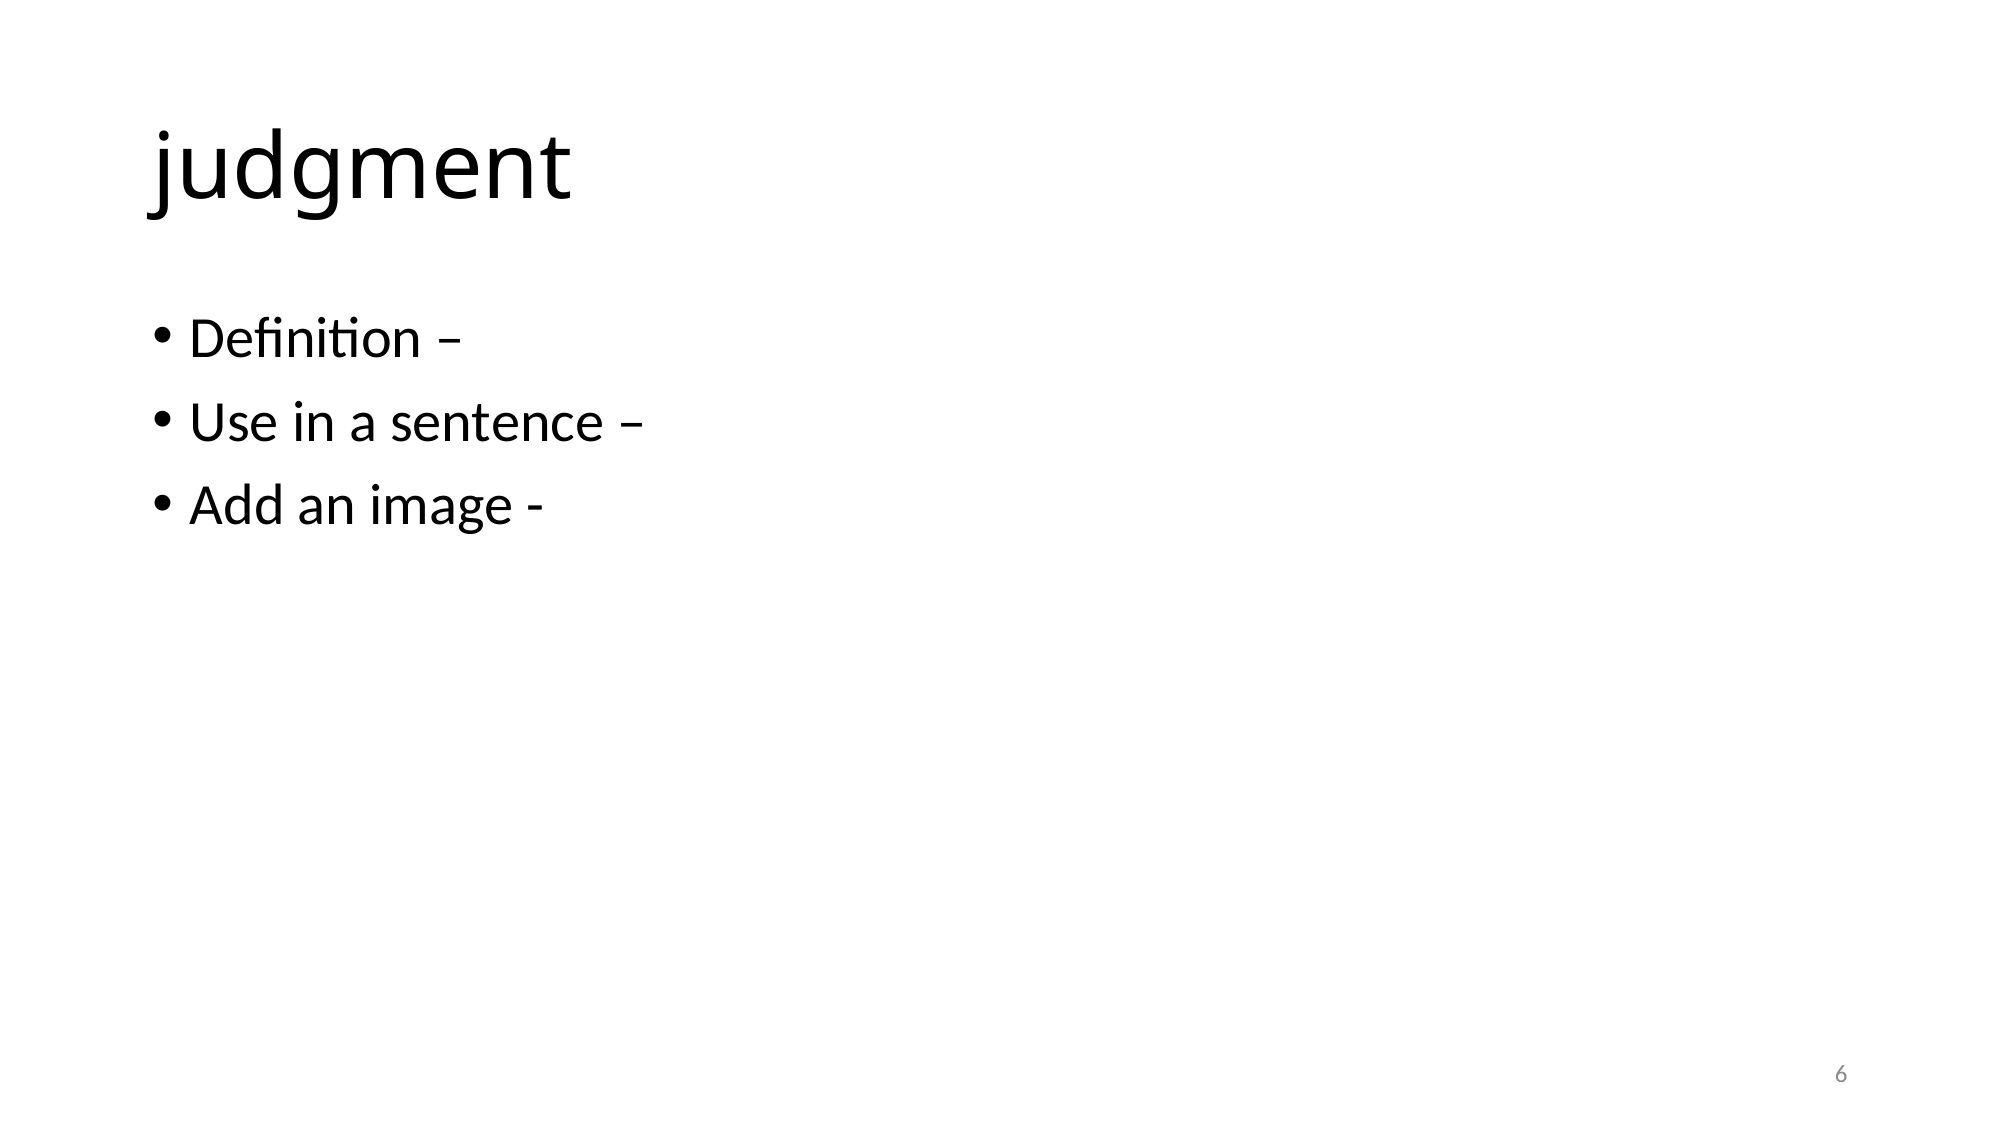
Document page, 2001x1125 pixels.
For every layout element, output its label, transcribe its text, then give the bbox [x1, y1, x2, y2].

slide_number 6 [1412, 1042, 1863, 1103]
title judgment [137, 59, 1863, 278]
list Definition – Use in a sentence – Add an image - [137, 299, 1863, 1014]
